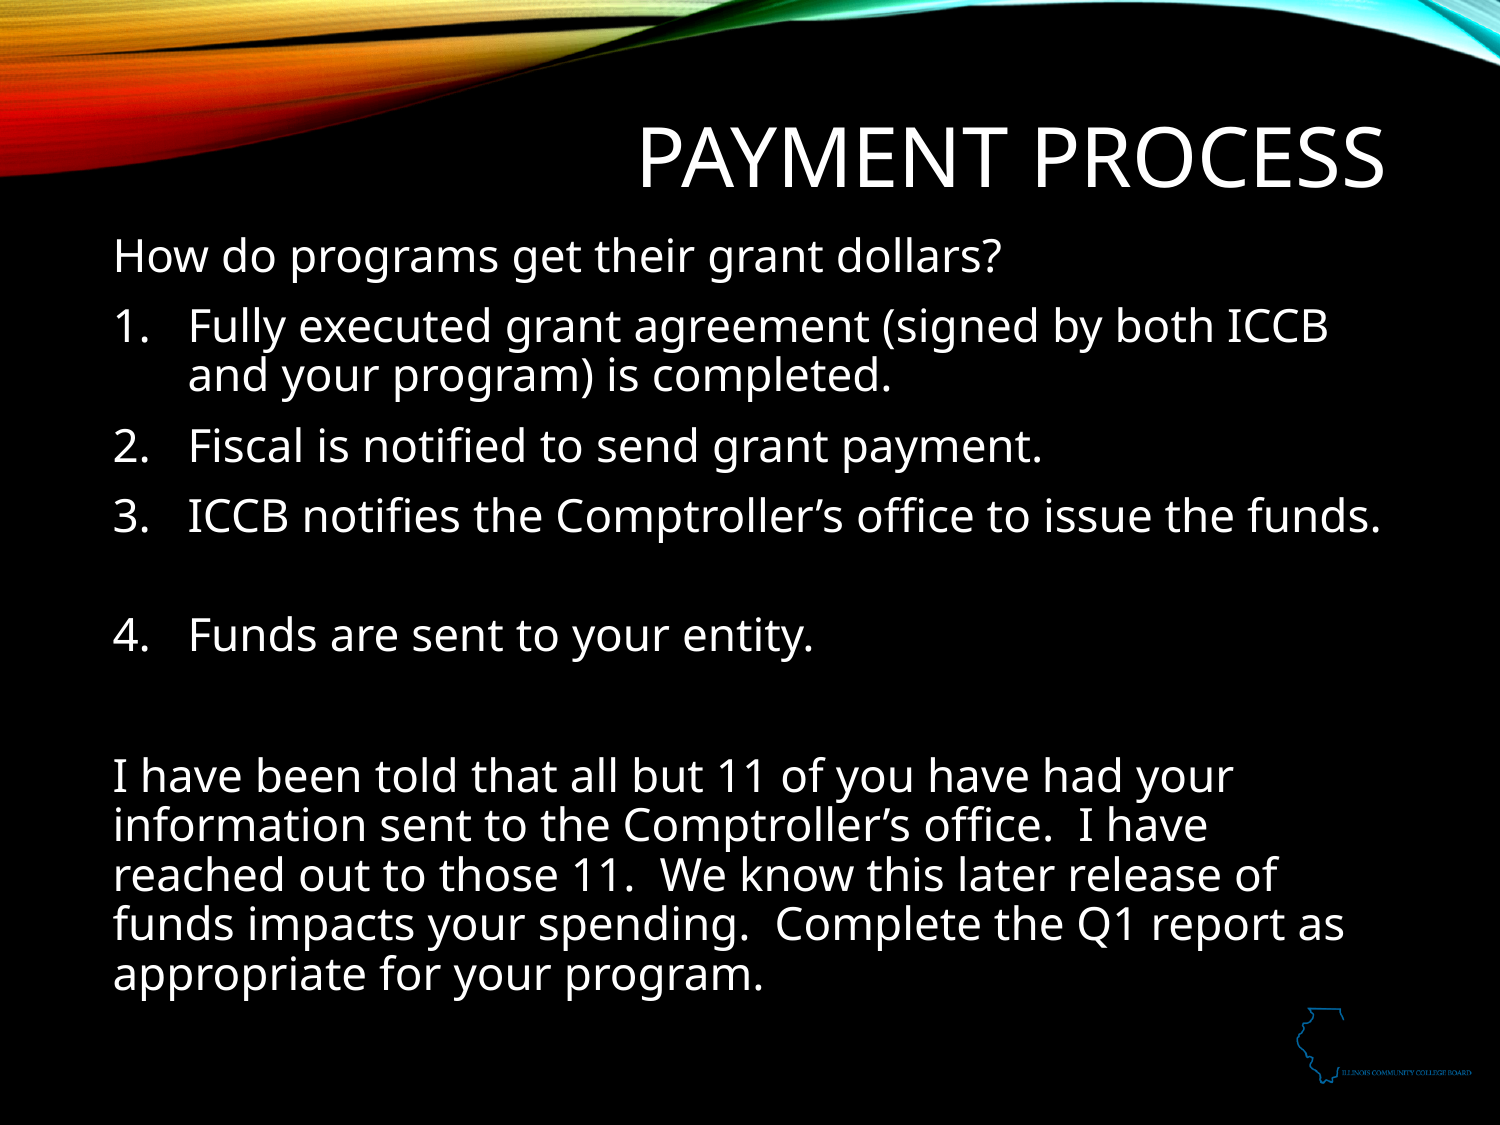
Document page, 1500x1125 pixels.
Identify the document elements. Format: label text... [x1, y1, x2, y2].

list How do programs get their grant dollars? Fully executed grant agreement (signed by both ICCB and your program) is completed. Fiscal is notified to send grant payment. ICCB notifies the Comptroller’s office to issue the funds. Funds are sent to your entity. I have been told that all but 11 of you have had your information sent to the Comptroller’s office. I have reached out to those 11. We know this later release of funds impacts your spending. Complete the Q1 report as appropriate for your program. [97, 224, 1403, 1071]
picture [1275, 970, 1500, 1120]
title Payment Process [356, 54, 1403, 224]
picture [0, 0, 1500, 178]
